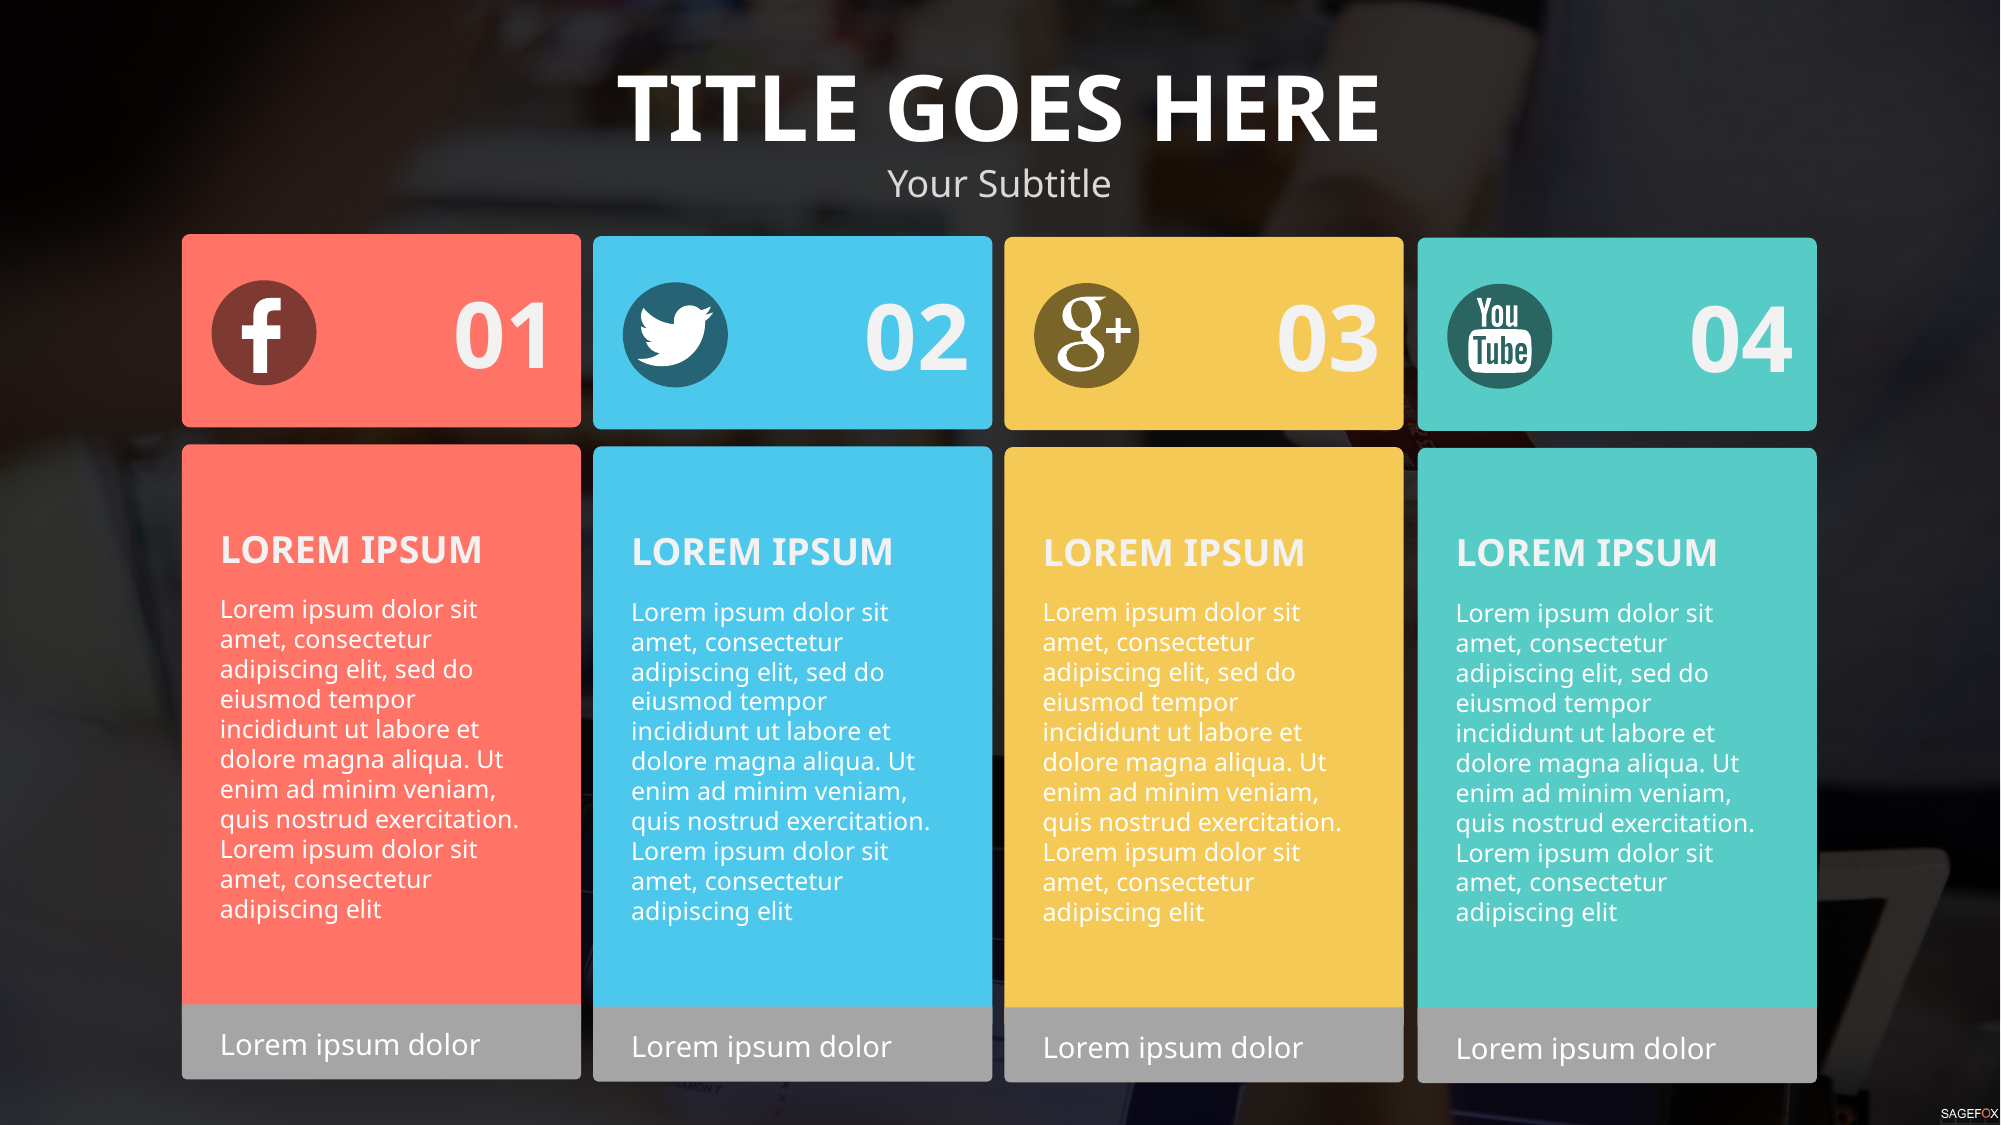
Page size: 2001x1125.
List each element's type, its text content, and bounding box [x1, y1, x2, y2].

text_box [241, 297, 281, 373]
text_box 01 [438, 269, 575, 395]
text_box [1033, 282, 1126, 390]
text_box Lorem ipsum dolor [205, 1019, 549, 1069]
text_box Lorem ipsum dolor [1027, 1022, 1371, 1072]
text_box [592, 235, 994, 431]
text_box [1416, 236, 1818, 432]
text_box [592, 1005, 994, 1083]
text_box [180, 233, 583, 429]
text_box Lorem ipsum dolor [1440, 1022, 1784, 1073]
text_box LOREM IPSUM Lorem ipsum dolor sit amet, consectetur adipiscing elit, sed do eiusmod tempor incididunt ut labore et dolore magna aliqua. Ut enim ad minim veniam, quis nostrud exercitation. Lorem ipsum dolor sit amet, consectetur adipiscing elit [616, 520, 960, 933]
text_box 04 [1674, 273, 1810, 398]
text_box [1468, 297, 1532, 373]
text_box [638, 305, 713, 367]
text_box [210, 279, 318, 387]
text_box [1416, 446, 1818, 1006]
text_box LOREM IPSUM Lorem ipsum dolor sit amet, consectetur adipiscing elit, sed do eiusmod tempor incididunt ut labore et dolore magna aliqua. Ut enim ad minim veniam, quis nostrud exercitation. Lorem ipsum dolor sit amet, consectetur adipiscing elit [205, 518, 549, 931]
picture [0, 0, 2001, 1125]
text_box [1003, 1006, 1405, 1084]
text_box [621, 281, 729, 389]
text_box [1446, 282, 1554, 390]
text_box [1131, 305, 1141, 366]
text_box TITLE GOES HERE Your Subtitle [548, 42, 1452, 212]
text_box [592, 445, 994, 1005]
text_box 02 [849, 271, 986, 397]
text_box [1003, 235, 1405, 432]
text_box [1003, 446, 1405, 1006]
text_box [1416, 1006, 1818, 1085]
text_box LOREM IPSUM Lorem ipsum dolor sit amet, consectetur adipiscing elit, sed do eiusmod tempor incididunt ut labore et dolore magna aliqua. Ut enim ad minim veniam, quis nostrud exercitation. Lorem ipsum dolor sit amet, consectetur adipiscing elit [1027, 521, 1371, 934]
text_box LOREM IPSUM Lorem ipsum dolor sit amet, consectetur adipiscing elit, sed do eiusmod tempor incididunt ut labore et dolore magna aliqua. Ut enim ad minim veniam, quis nostrud exercitation. Lorem ipsum dolor sit amet, consectetur adipiscing elit [1440, 521, 1784, 935]
text_box [180, 1003, 583, 1081]
text_box 03 [1261, 272, 1397, 398]
text_box Lorem ipsum dolor [616, 1021, 960, 1072]
text_box [180, 443, 583, 1003]
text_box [1057, 296, 1131, 372]
